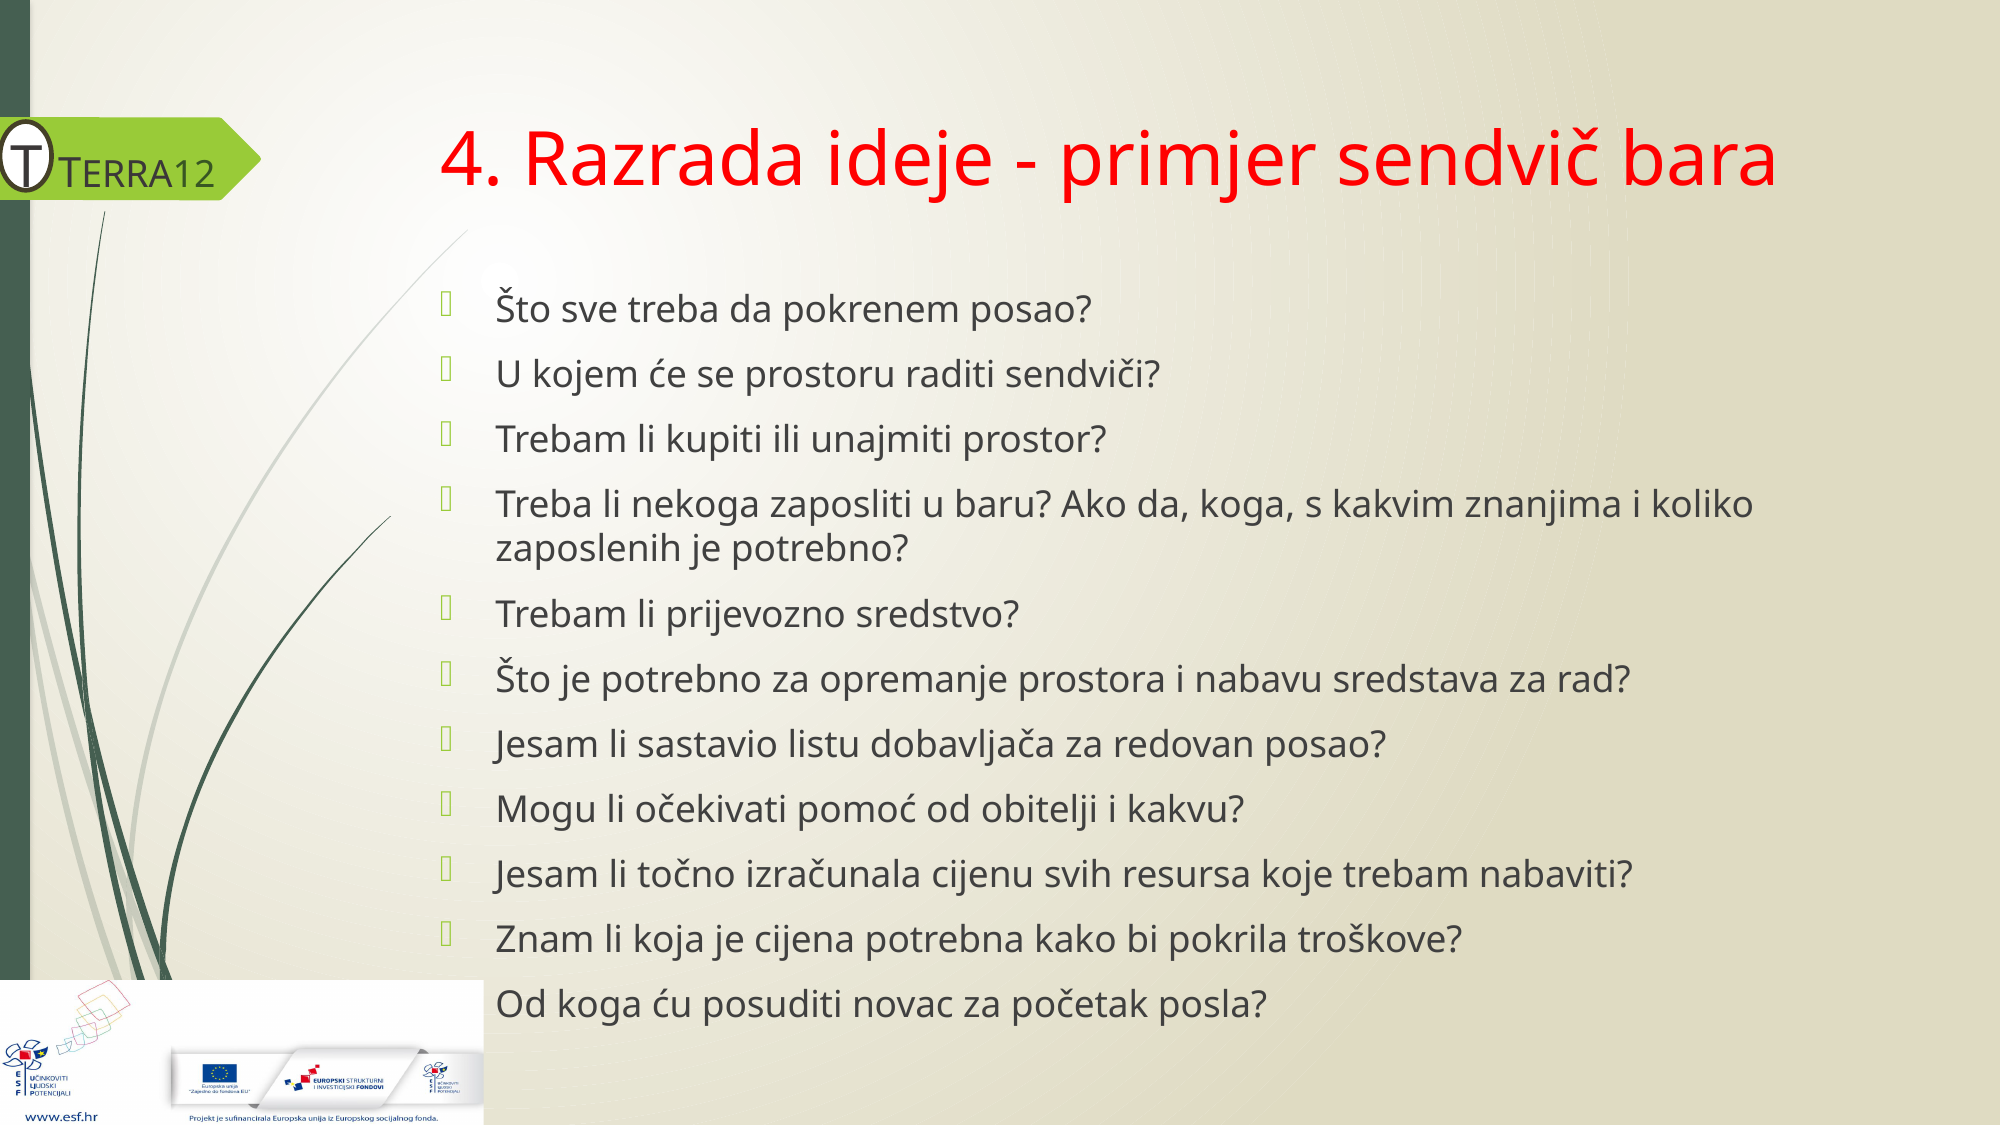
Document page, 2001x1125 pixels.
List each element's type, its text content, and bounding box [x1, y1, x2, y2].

picture [0, 980, 484, 1125]
list Što sve treba da pokrenem posao? U kojem će se prostoru raditi sendviči? Trebam li kupiti ili unajmiti prostor? Treba li nekoga zaposliti u baru? Ako da, koga, s kakvim znanjima i koliko zaposlenih je potrebno? Trebam li prijevozno sredstvo? Što je potrebno za opremanje prostora i nabavu sredstava za rad? Jesam li sastavio listu dobavljača za redovan posao? Mogu li očekivati pomoć od obitelji i kakvu? Jesam li točno izračunala cijenu svih resursa koje trebam nabaviti? Znam li koja je cijena potrebna kako bi pokrila troškove? Od koga ću posuditi novac za početak posla? [424, 277, 1888, 1039]
text_box T TERRA12 [0, 121, 231, 207]
title 4. Razrada ideje - primjer sendvič bara [425, 102, 1888, 277]
